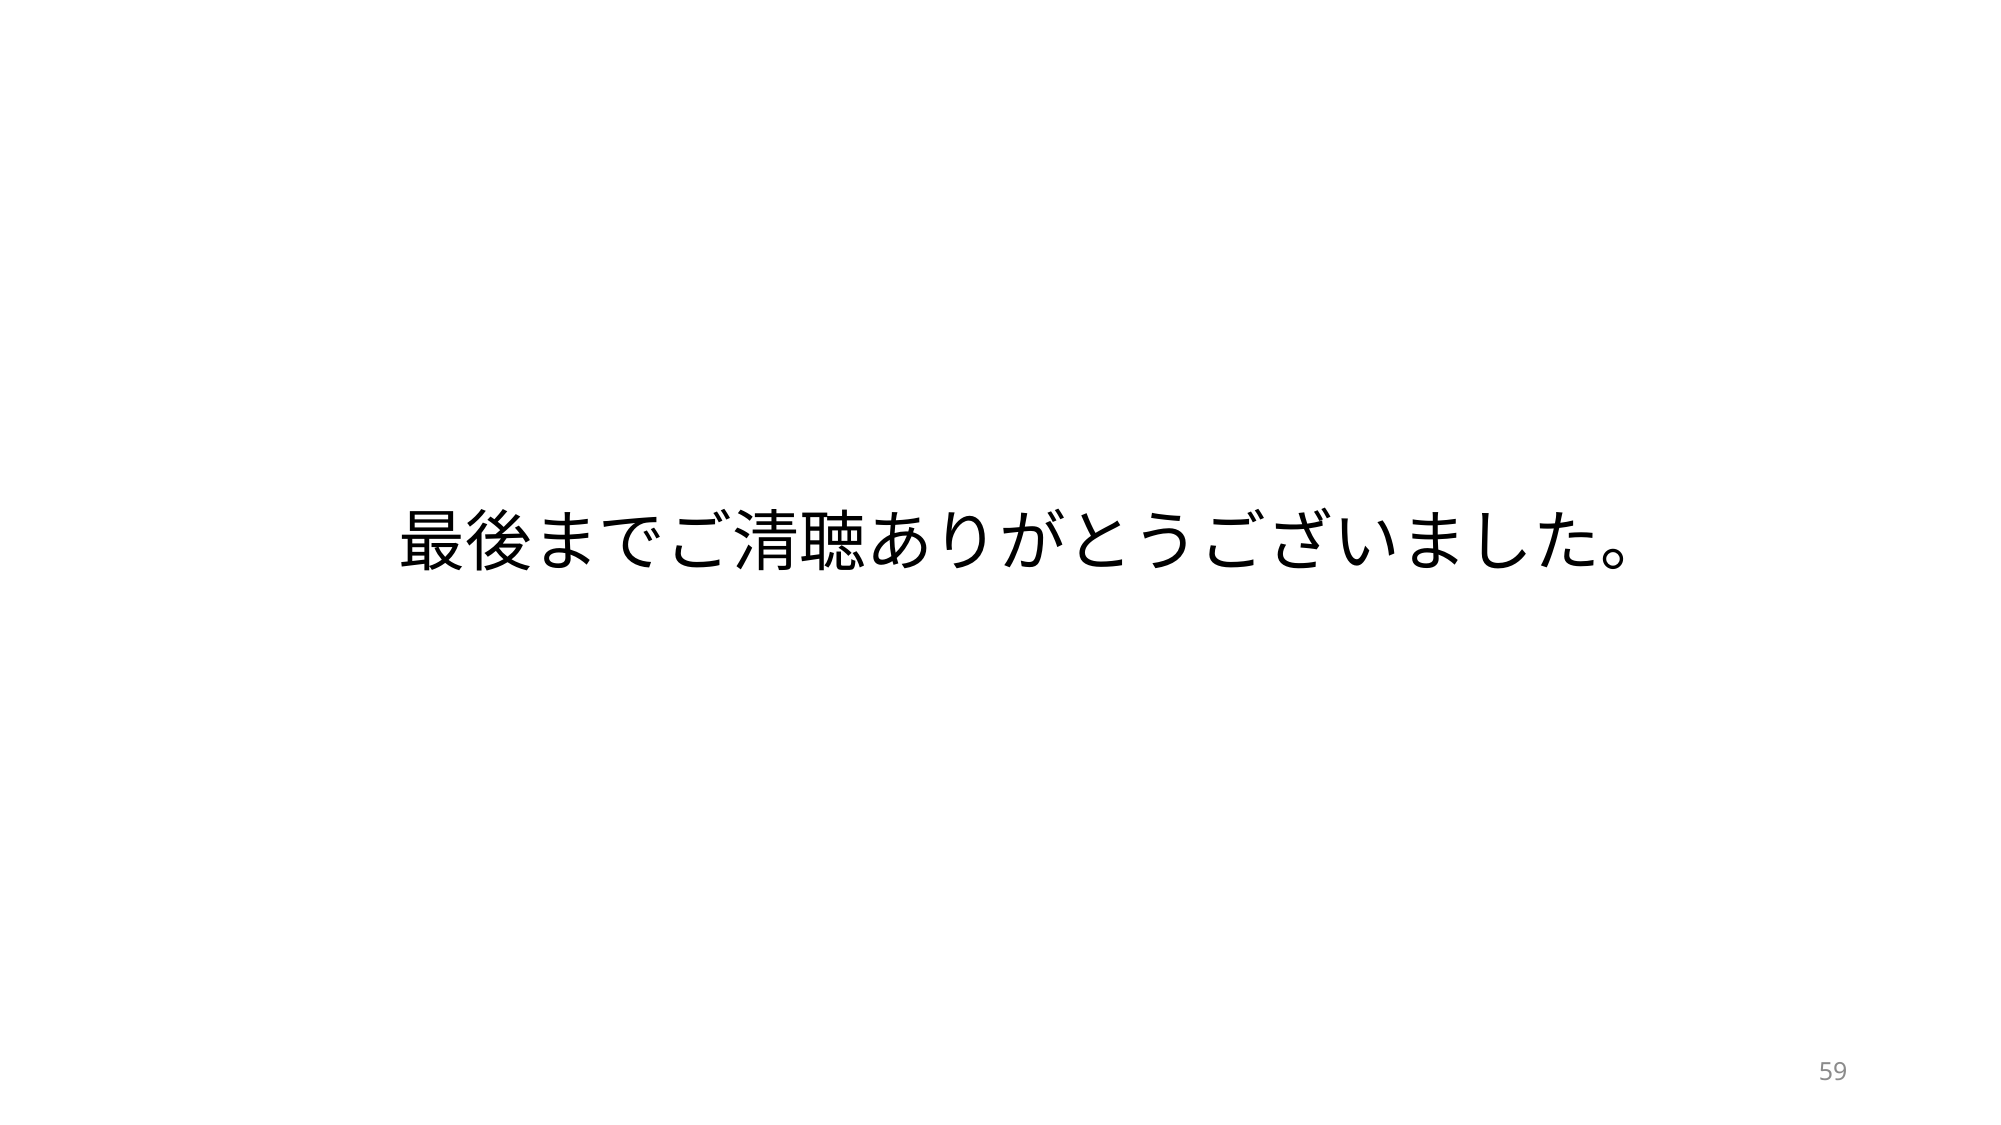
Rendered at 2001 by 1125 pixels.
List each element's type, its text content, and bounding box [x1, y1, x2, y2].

text_box 最後までご清聴ありがとうございました。 [384, 491, 1683, 587]
slide_number 59 [1412, 1042, 1863, 1103]
